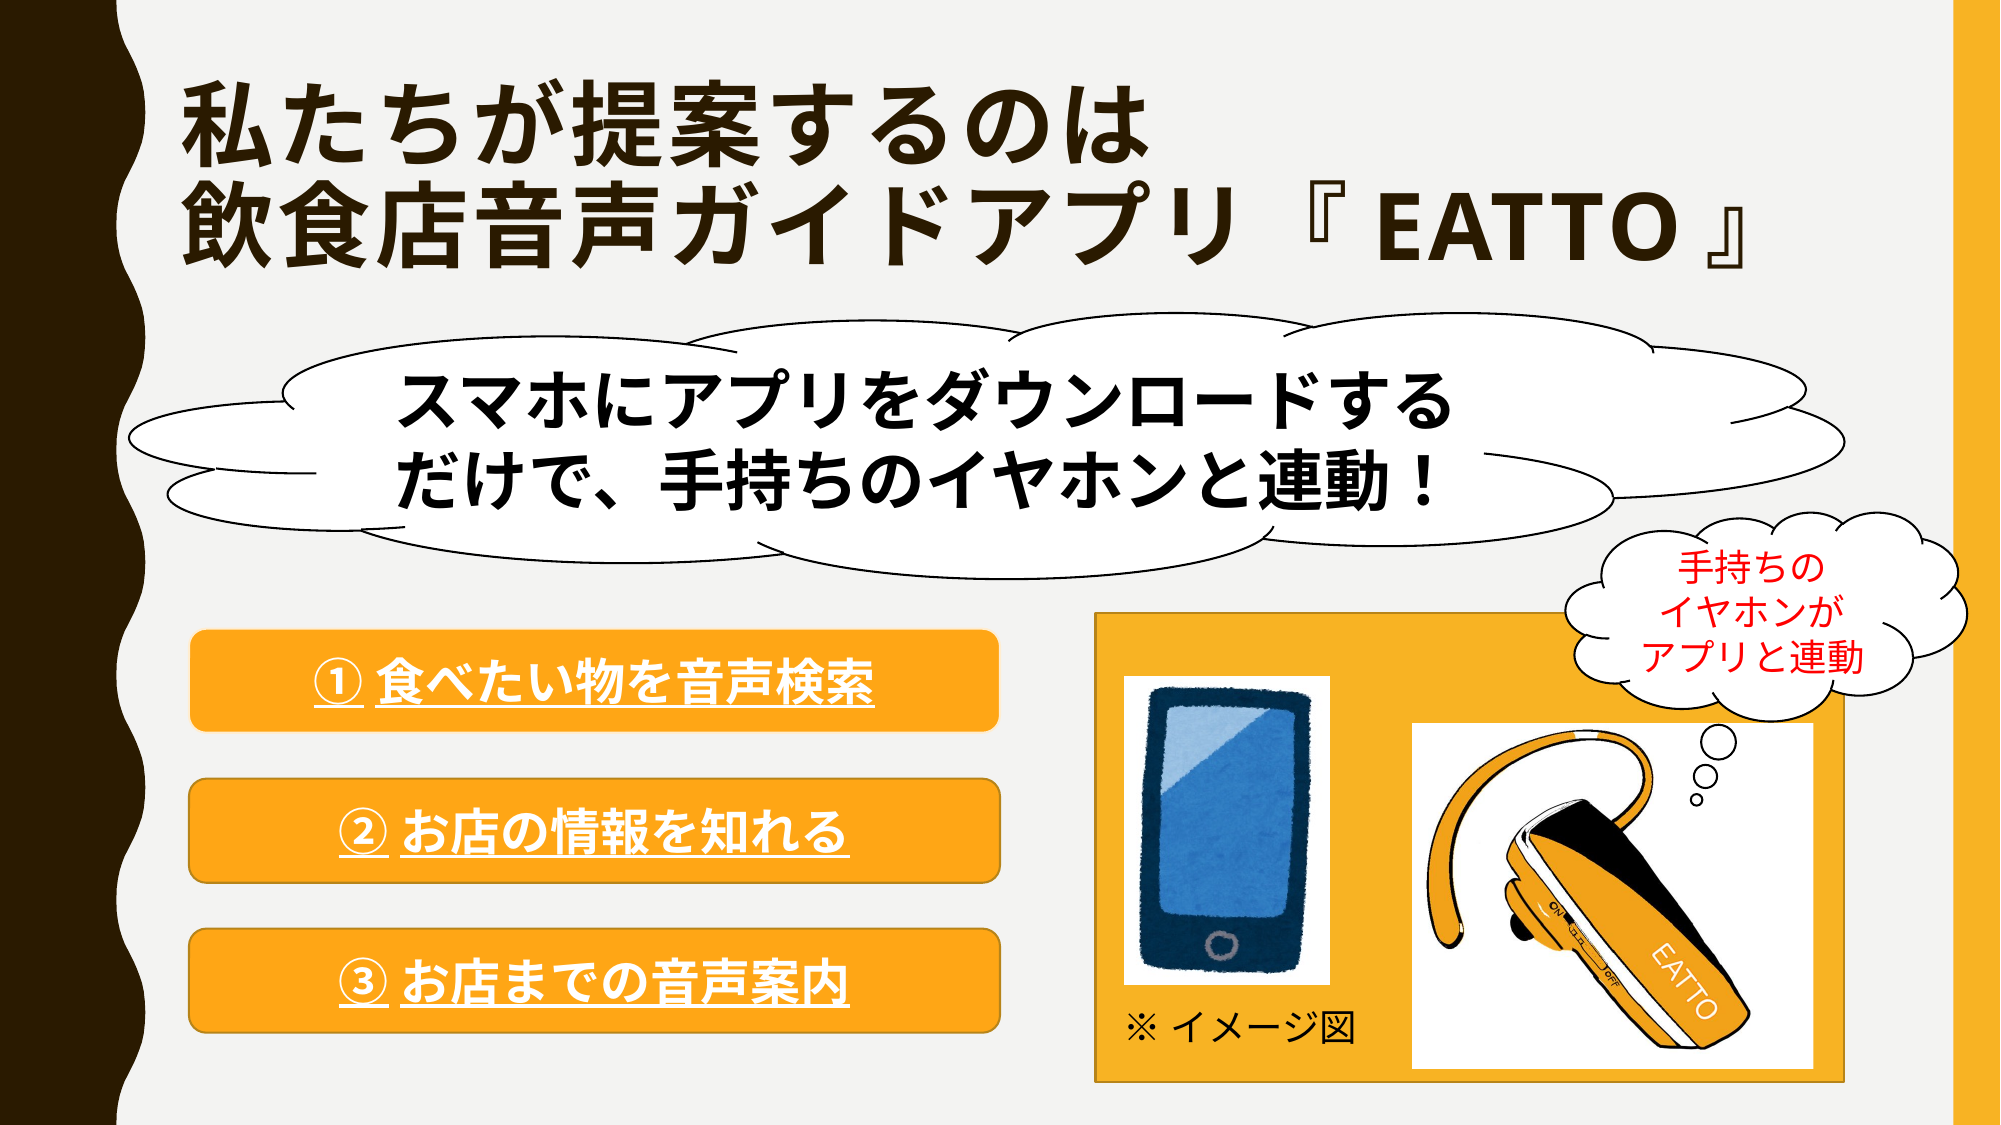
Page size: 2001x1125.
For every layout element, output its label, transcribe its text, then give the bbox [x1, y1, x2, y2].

text_box スマホにアプリをダウンロードするだけで、手持ちのイヤホンと連動！ [127, 311, 1846, 581]
picture [1411, 723, 1814, 1069]
text_box 商品図 [1094, 612, 1845, 1083]
text_box 手持ちの イヤホンが アプリと連動 [1564, 511, 1969, 723]
text_box ①食べたい物を音声検索 [187, 627, 1002, 734]
title 私たちが提案するのは 飲食店音声ガイドアプリ『EATTO』 [165, 71, 1835, 316]
picture [1124, 676, 1330, 985]
text_box ※イメージ図 [1109, 997, 1411, 1057]
text_box ②お店の情報を知れる [187, 777, 1002, 884]
text_box ③お店までの音声案内 [187, 927, 1002, 1034]
